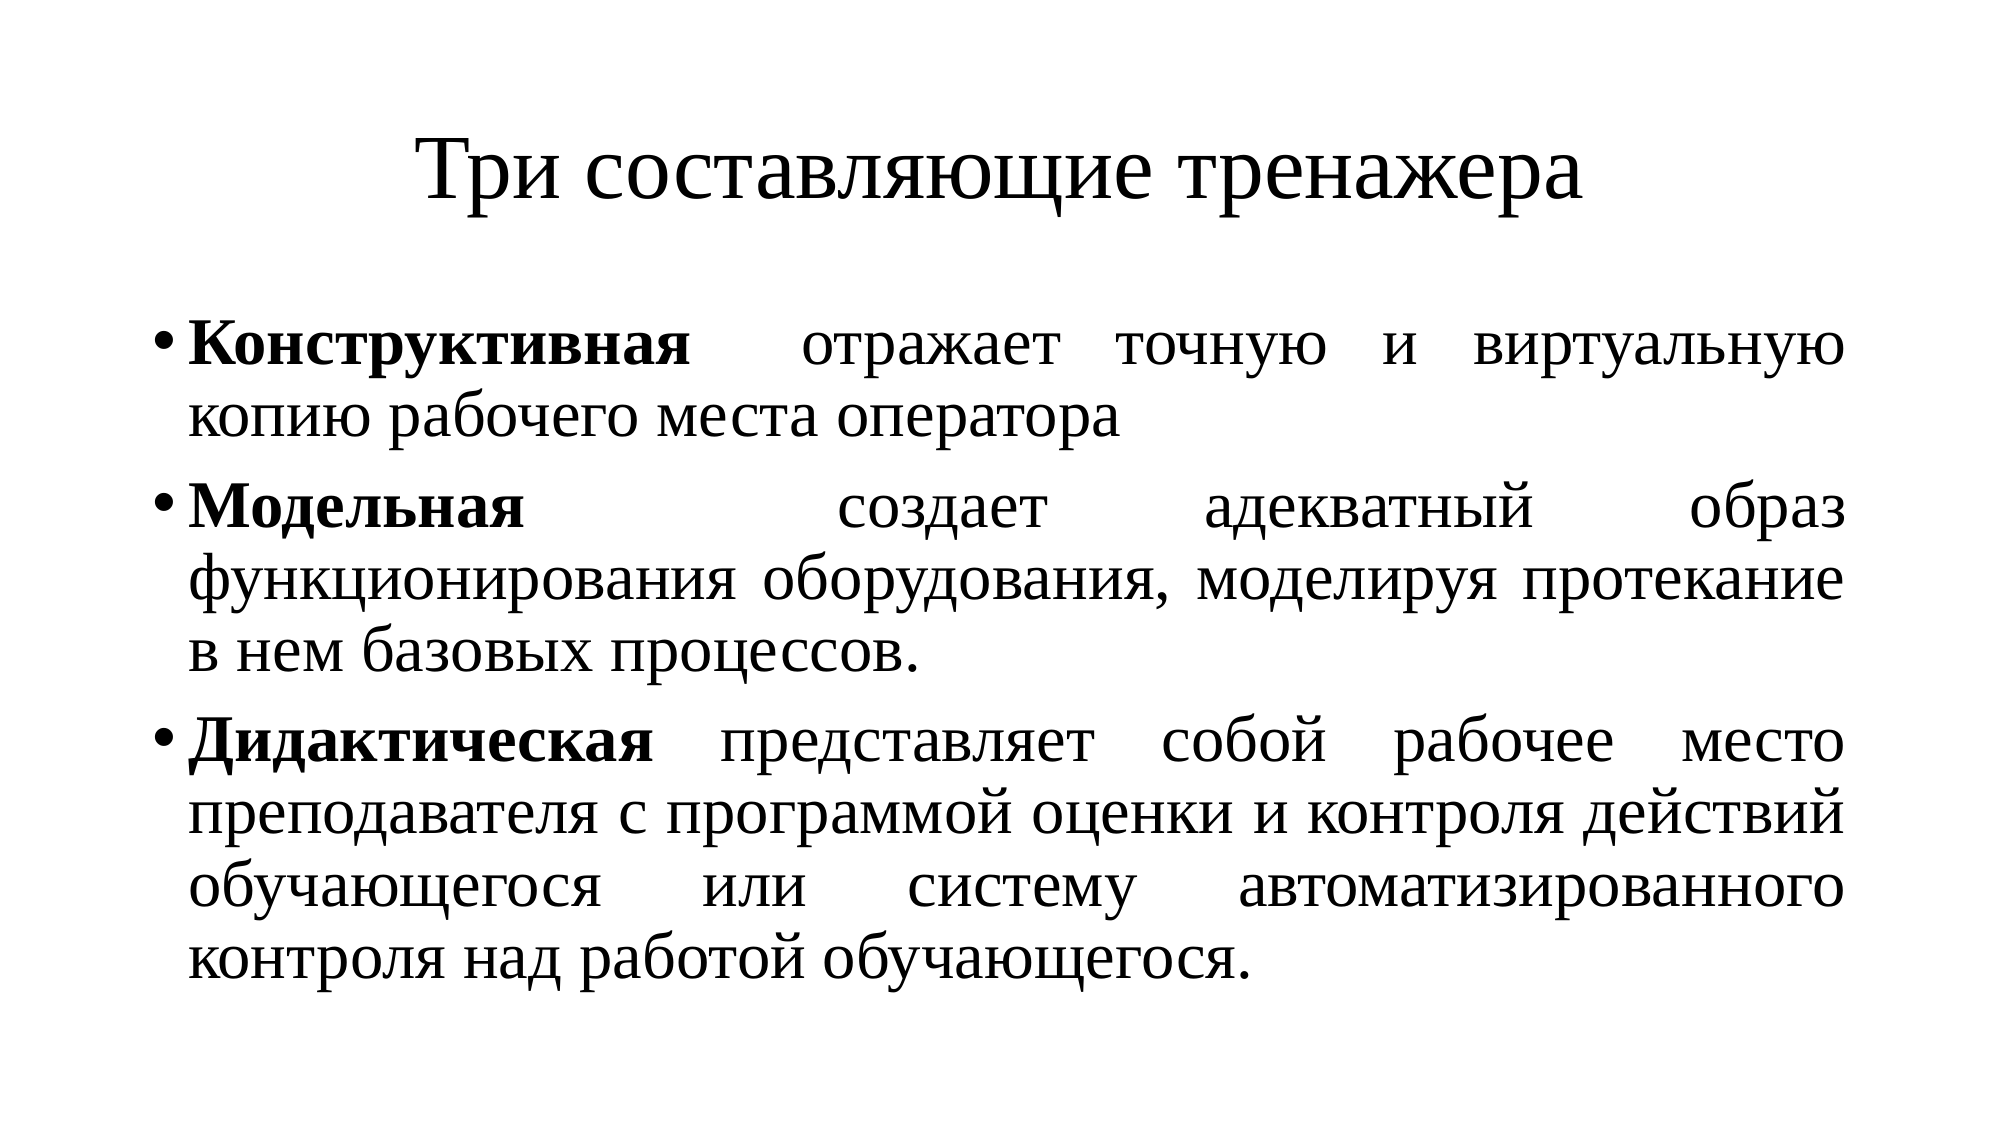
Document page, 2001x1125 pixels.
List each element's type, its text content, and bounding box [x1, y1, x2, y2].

title Три составляющие тренажера [137, 59, 1863, 278]
list Конструктивная отражает точную и виртуальную копию рабочего места оператора Модельная создает адекватный образ функционирования оборудования, моделируя протекание в нем базовых процессов. Дидактическая представляет собой рабочее место преподавателя с программой оценки и контроля действий обучающегося или систему автоматизированного контроля над работой обучающегося. [137, 299, 1863, 1014]
